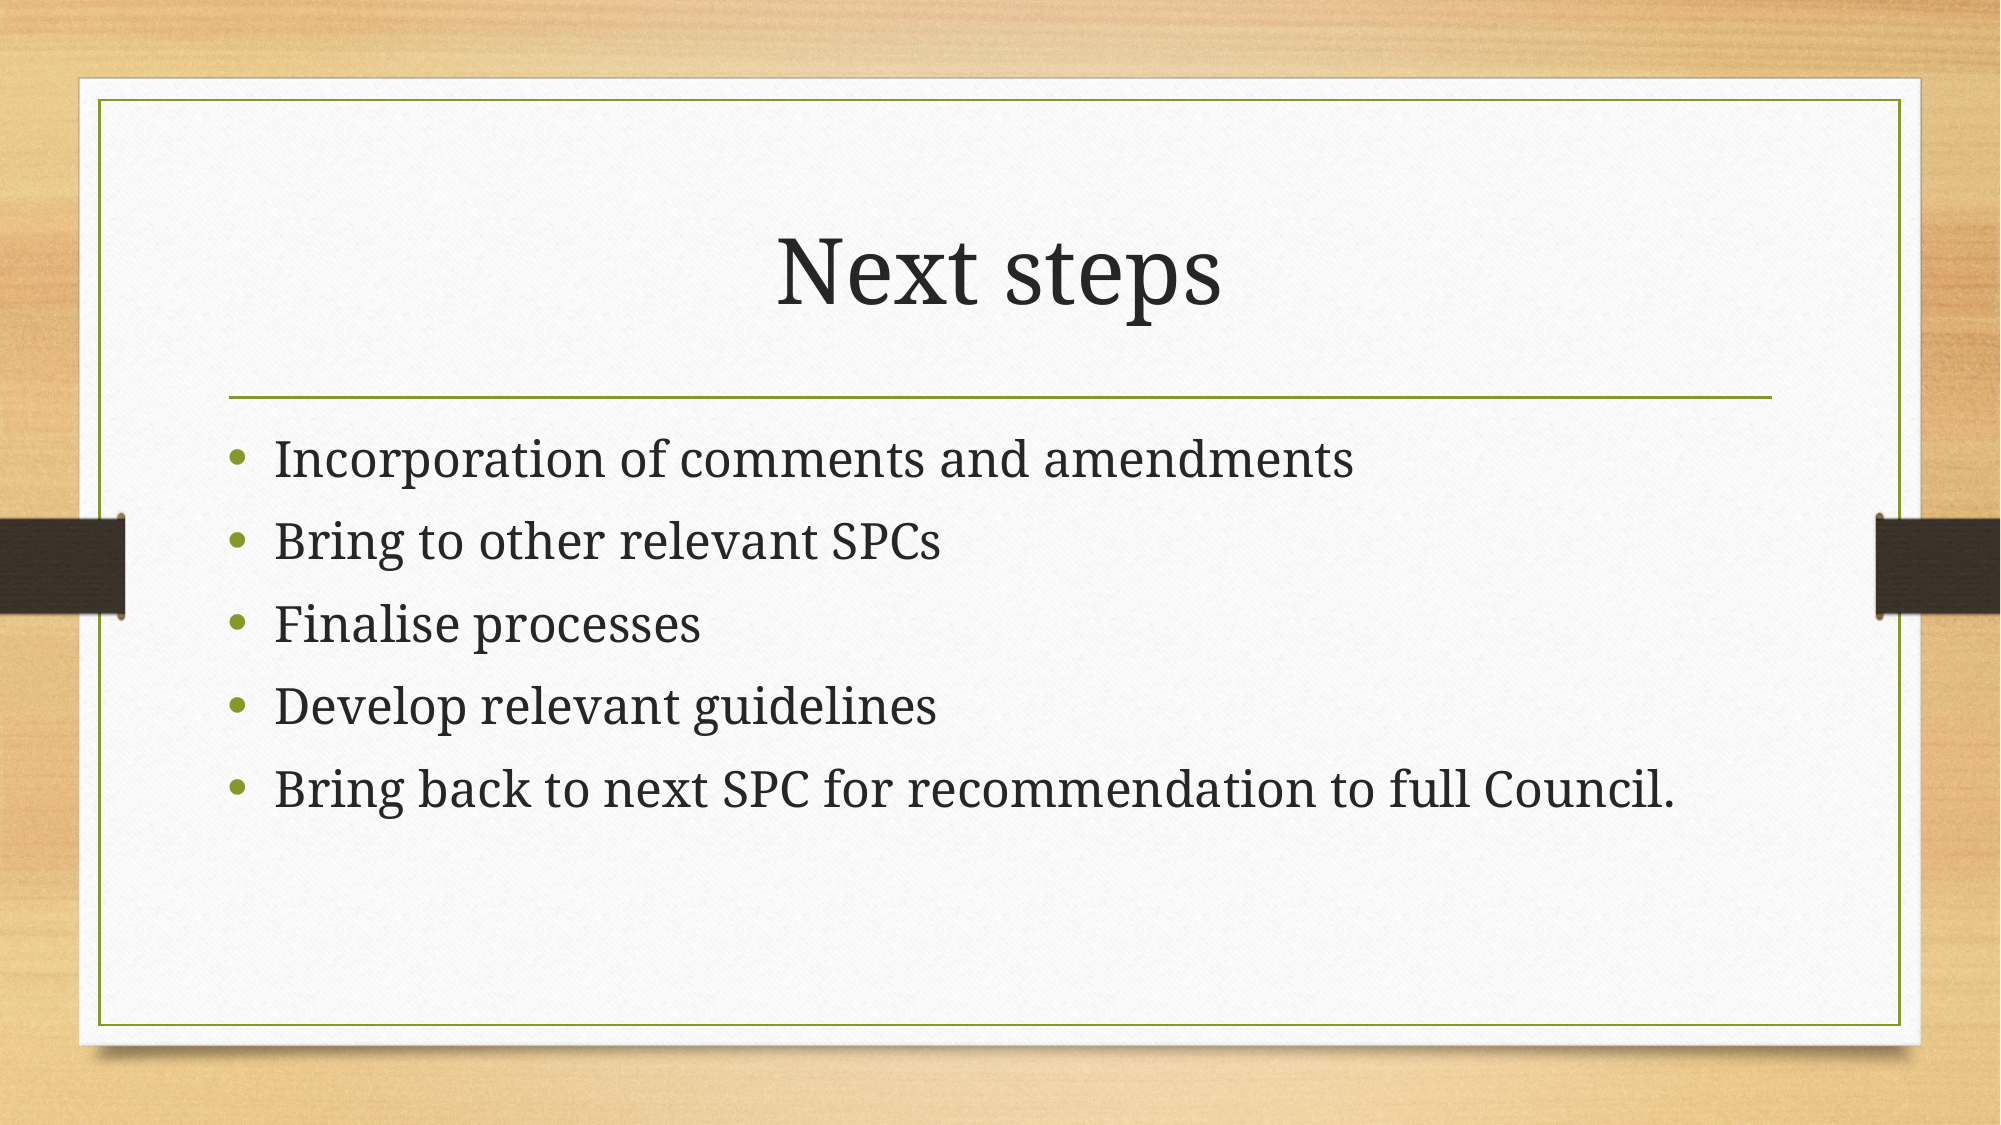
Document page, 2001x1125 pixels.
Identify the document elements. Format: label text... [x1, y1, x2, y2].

picture [0, 0, 2001, 1125]
title Next steps [212, 161, 1788, 375]
list Incorporation of comments and amendments Bring to other relevant SPCs Finalise processes Develop relevant guidelines Bring back to next SPC for recommendation to full Council. [212, 419, 1788, 964]
